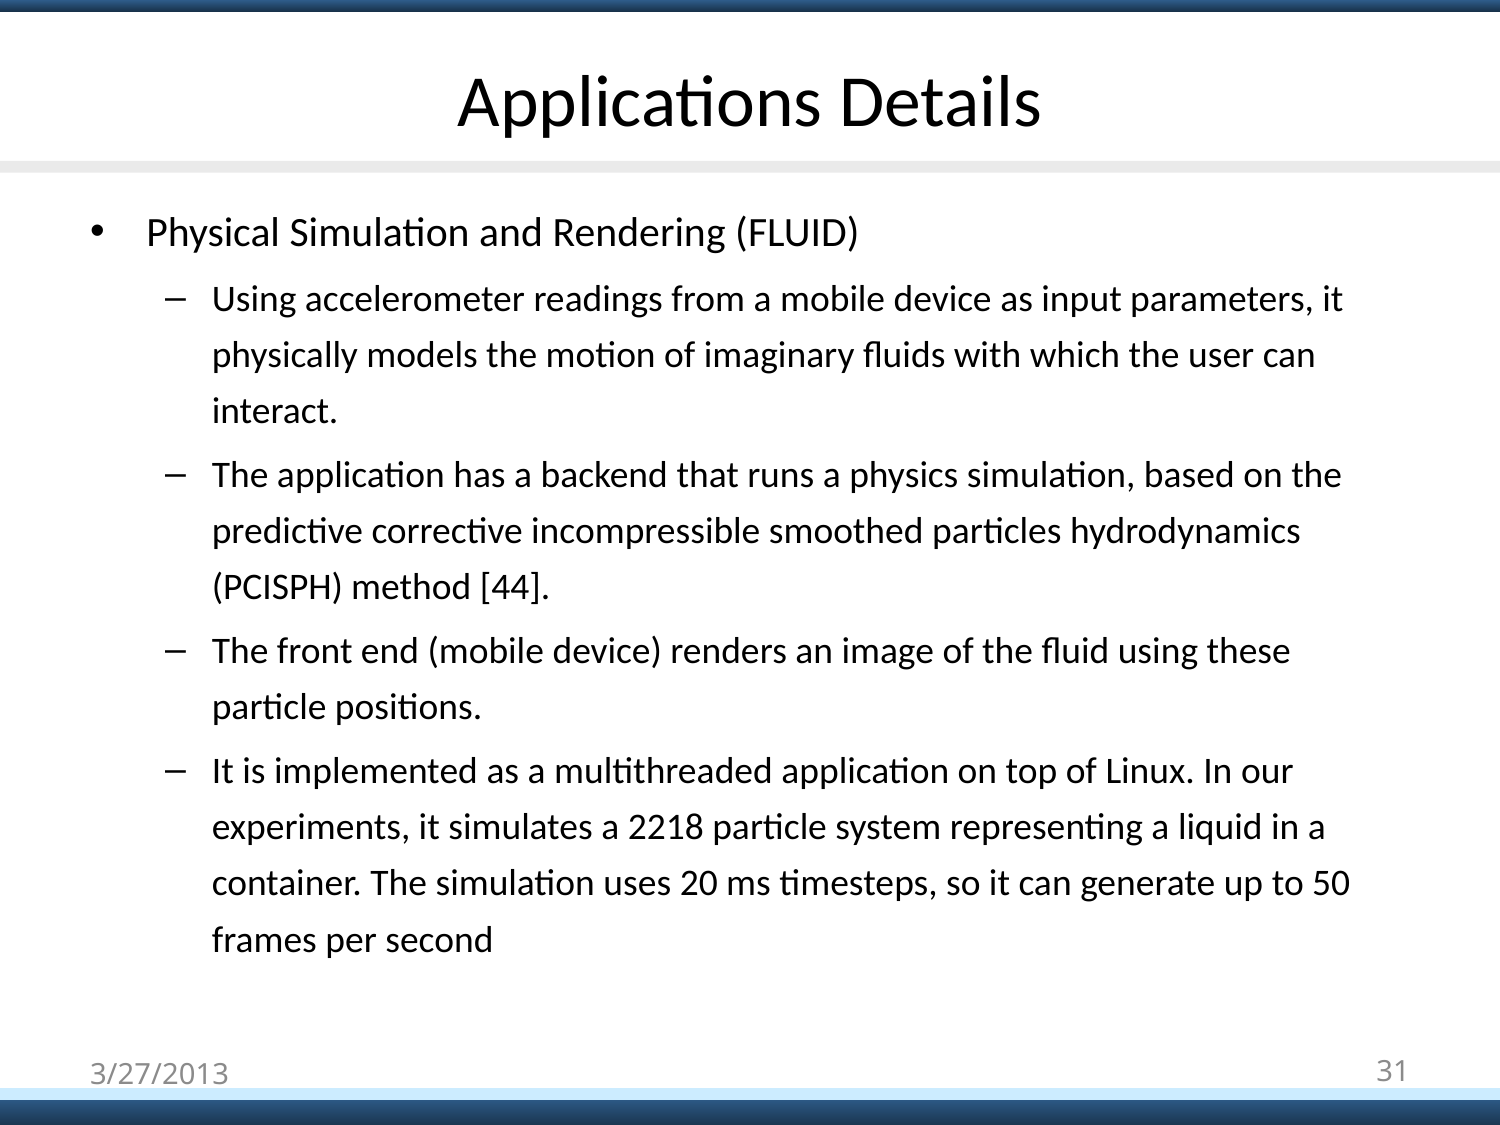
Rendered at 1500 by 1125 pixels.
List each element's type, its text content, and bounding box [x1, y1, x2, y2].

list Physical Simulation and Rendering (FLUID) Using accelerometer readings from a mobile device as input parameters, it physically models the motion of imaginary fluids with which the user can interact. The application has a backend that runs a physics simulation, based on the predictive corrective incompressible smoothed particles hydrodynamics (PCISPH) method [44]. The front end (mobile device) renders an image of the fluid using these particle positions. It is implemented as a multithreaded application on top of Linux. In our experiments, it simulates a 2218 particle system representing a liquid in a container. The simulation uses 20 ms timesteps, so it can generate up to 50 frames per second [75, 184, 1425, 1012]
title Applications Details [75, 45, 1425, 149]
slide_number 31 [1074, 1042, 1425, 1103]
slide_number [75, 1042, 425, 1103]
